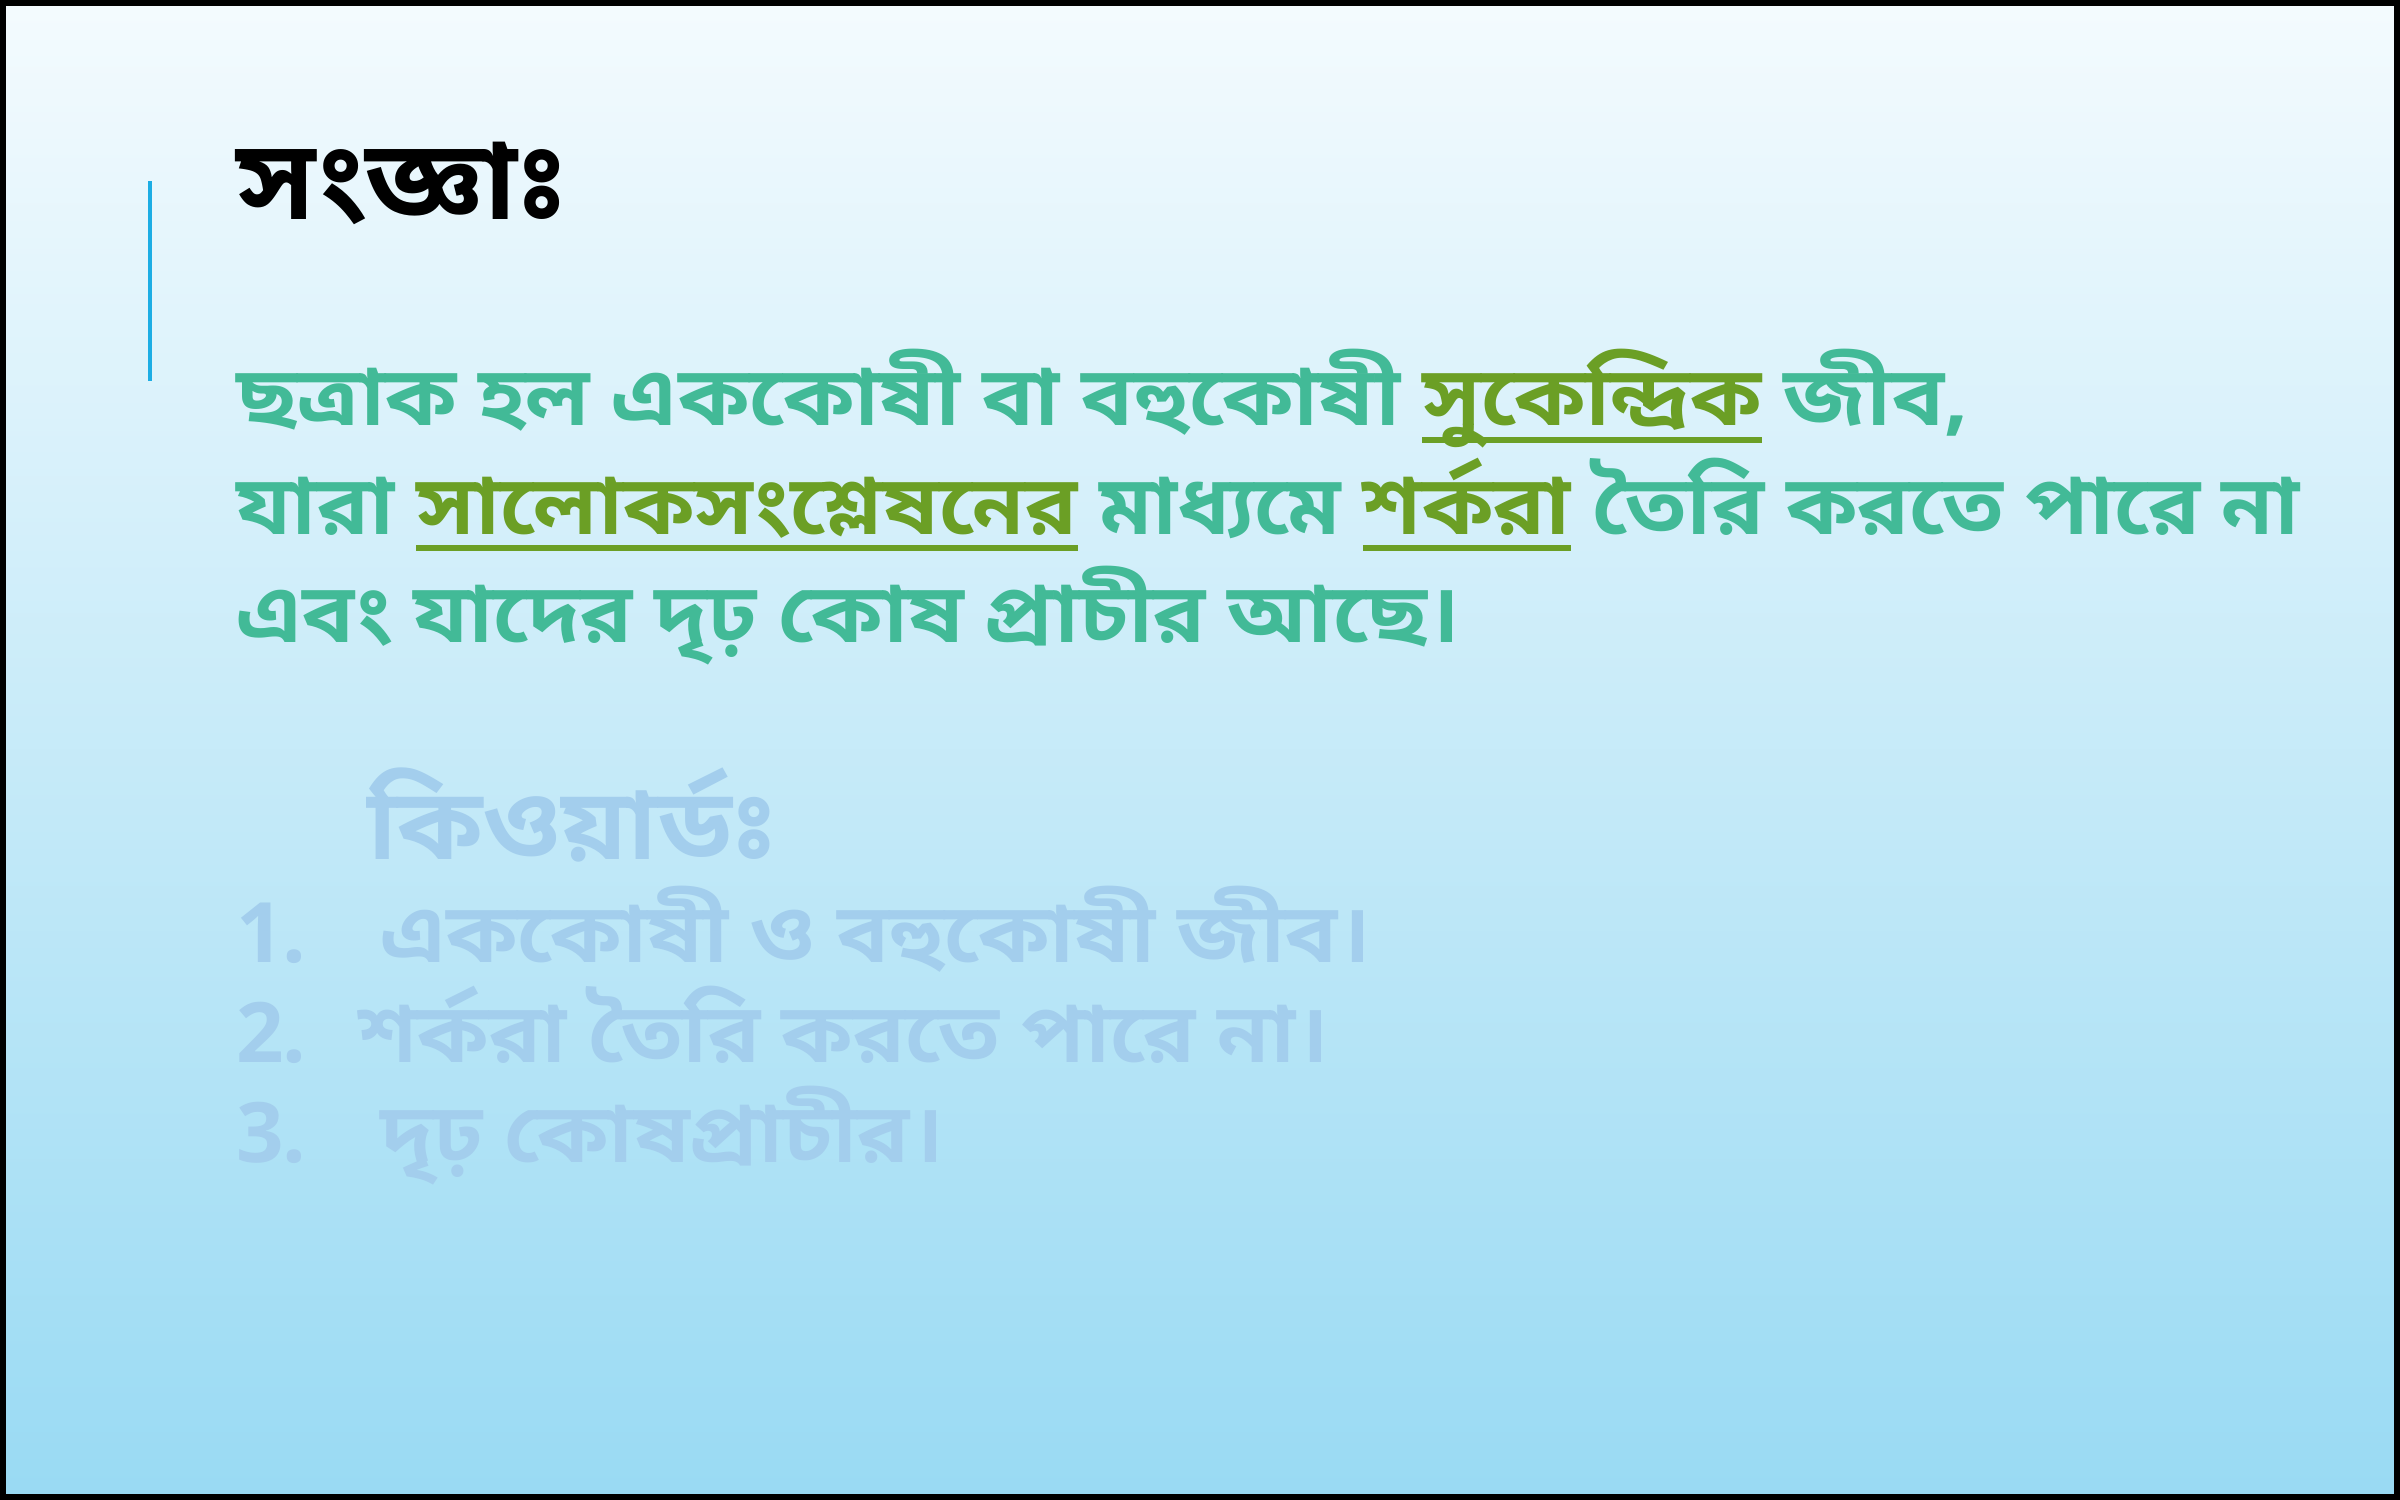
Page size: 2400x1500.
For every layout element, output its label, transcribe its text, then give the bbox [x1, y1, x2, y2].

text_box সংজ্ঞাঃ ছত্রাক হল এককোষী বা বহুকোষী সুকেন্দ্রিক জীব, যারা সালোকসংশ্লেষনের মাধ্যমে শর্করা তৈরি করতে পারে না এবং যাদের দৃঢ় কোষ প্রাচীর আছে। কিওয়ার্ডঃ এককোষী ও বহুকোষী জীব। শর্করা তৈরি করতে পারে না। দৃঢ় কোষপ্রাচীর। [221, 6, 2393, 1287]
